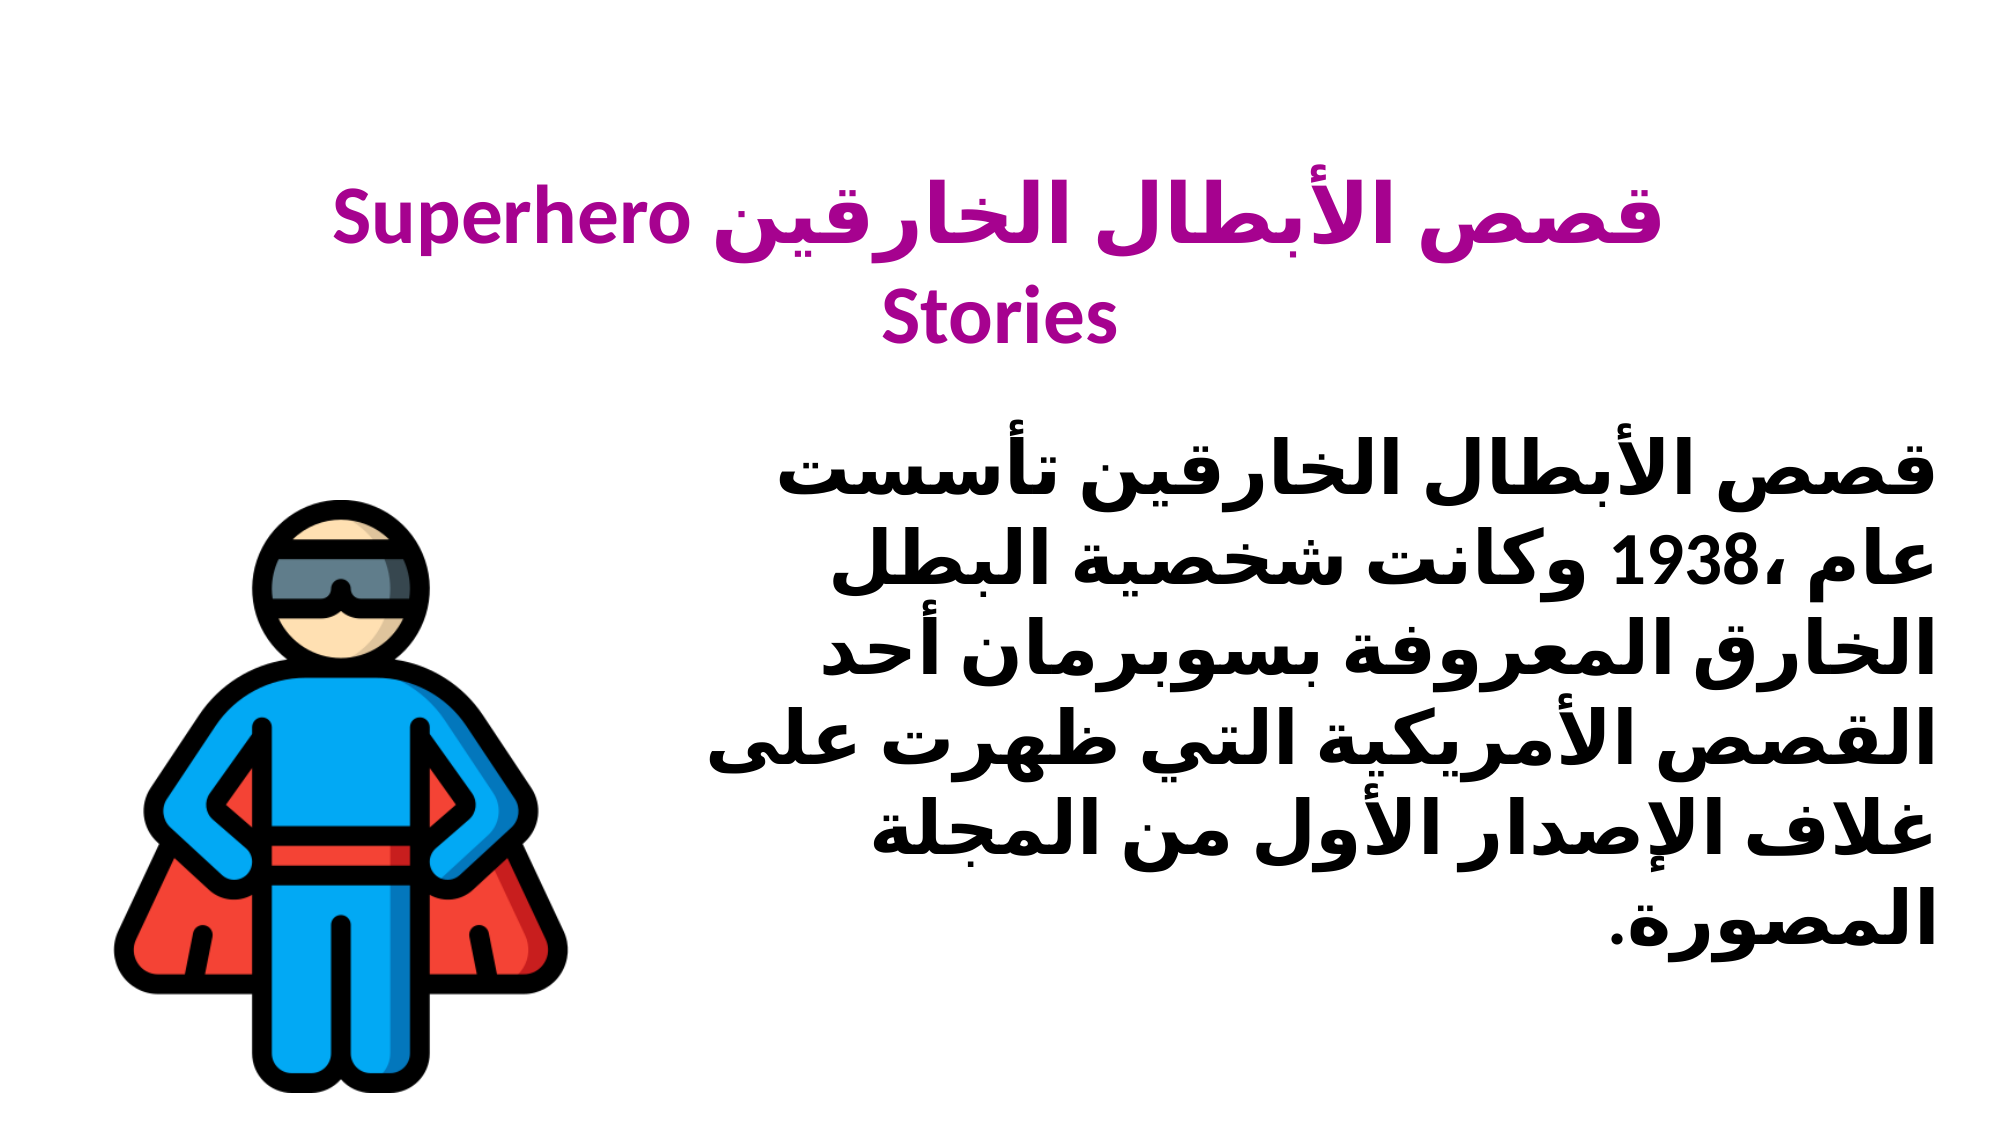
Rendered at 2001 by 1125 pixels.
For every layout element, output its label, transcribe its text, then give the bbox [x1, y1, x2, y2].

text_box قصص الأبطال الخارقين تأسست عام ،1938 وكانت شخصية البطل الخارق المعروفة بسوبرمان أحد القصص الأمريكية التي ظهرت على غلاف الإصدار الأول من المجلة المصورة. [668, 412, 1955, 968]
picture [45, 500, 637, 1093]
text_box قصص الأبطال الخارقين Superhero Stories [238, 153, 1762, 368]
